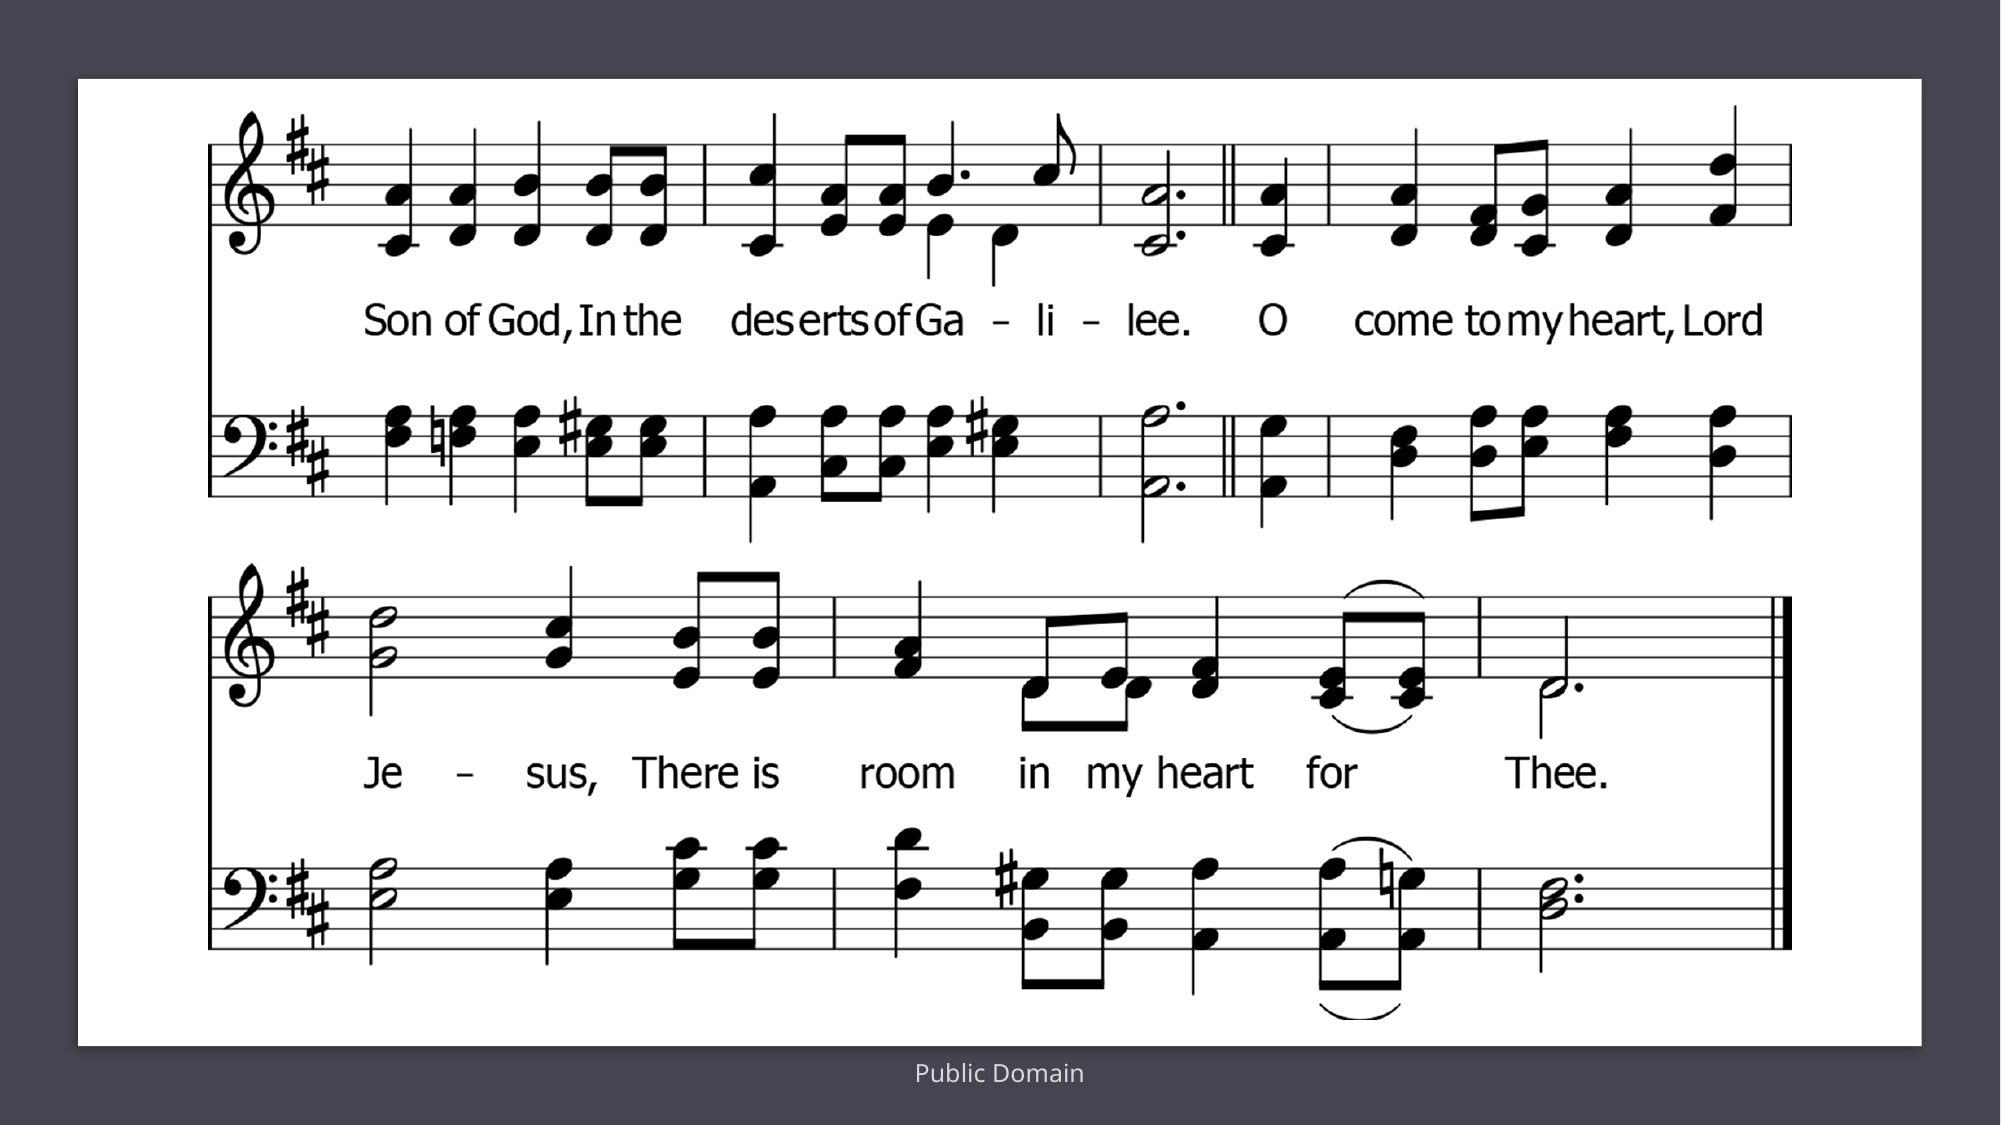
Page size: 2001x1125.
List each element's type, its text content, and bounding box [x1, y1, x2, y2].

text_box [0, 0, 2000, 1125]
picture [208, 105, 1792, 1020]
text_box [77, 78, 1923, 1047]
footer Public Domain [662, 1042, 1338, 1103]
